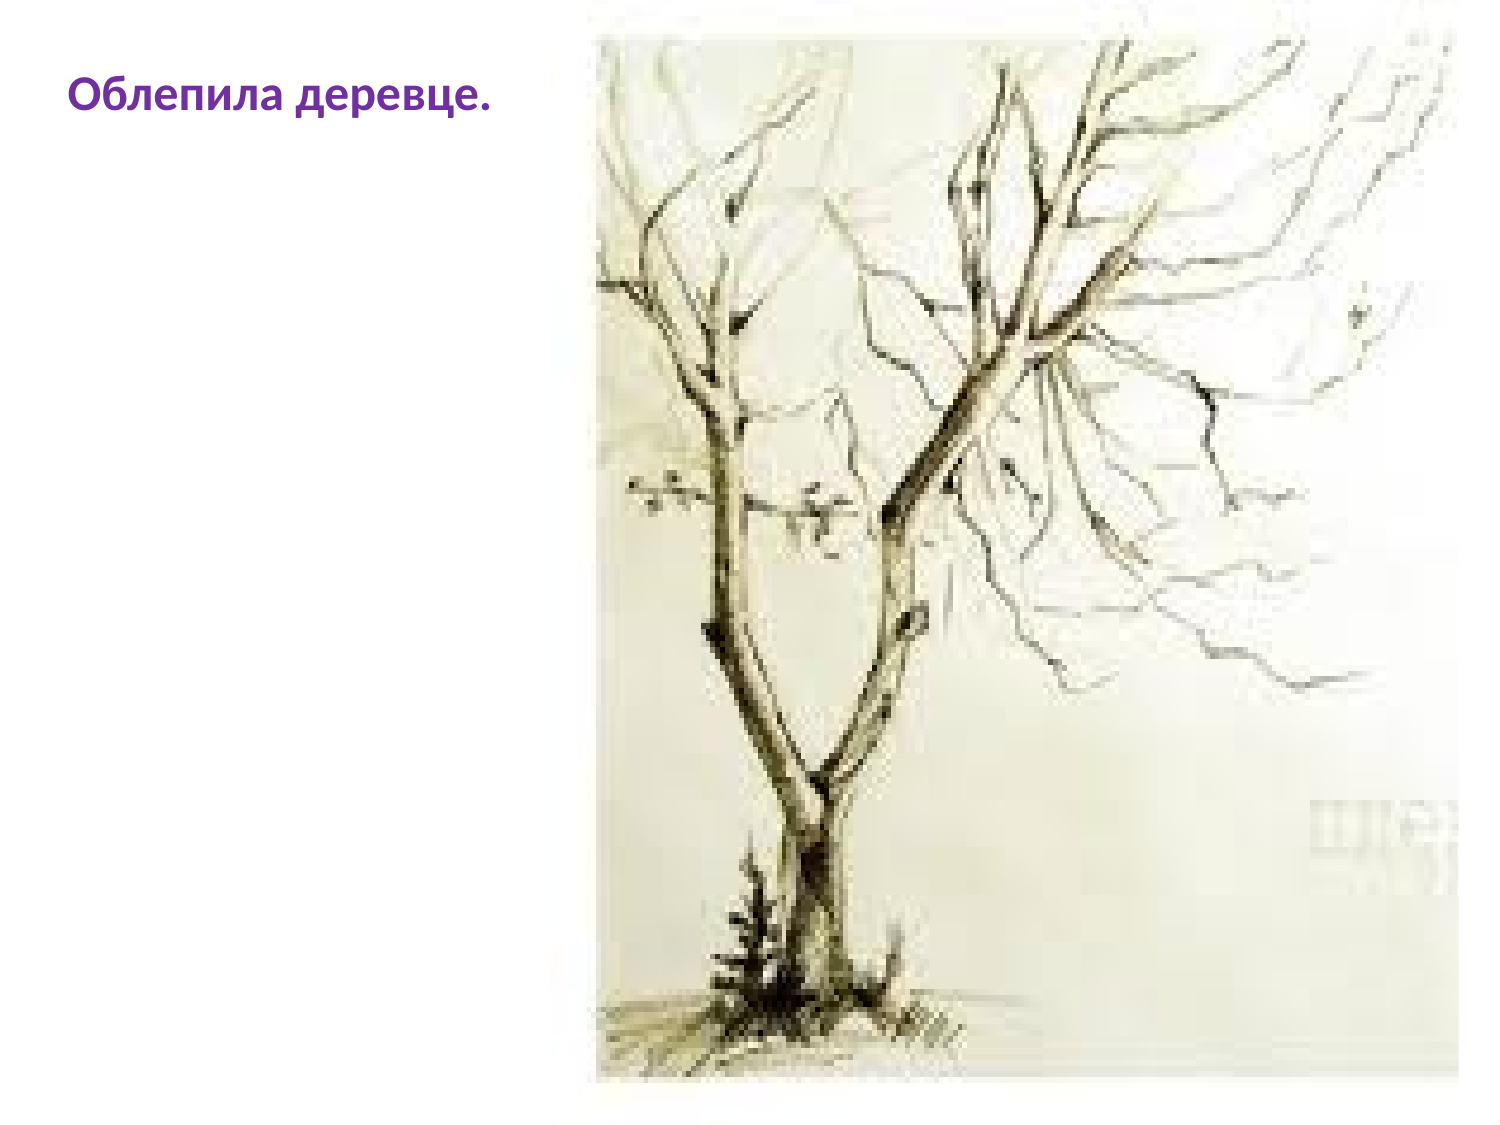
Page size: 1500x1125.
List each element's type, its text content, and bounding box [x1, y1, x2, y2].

picture [548, 0, 1459, 1125]
text_box Облепила деревце. [53, 53, 543, 128]
